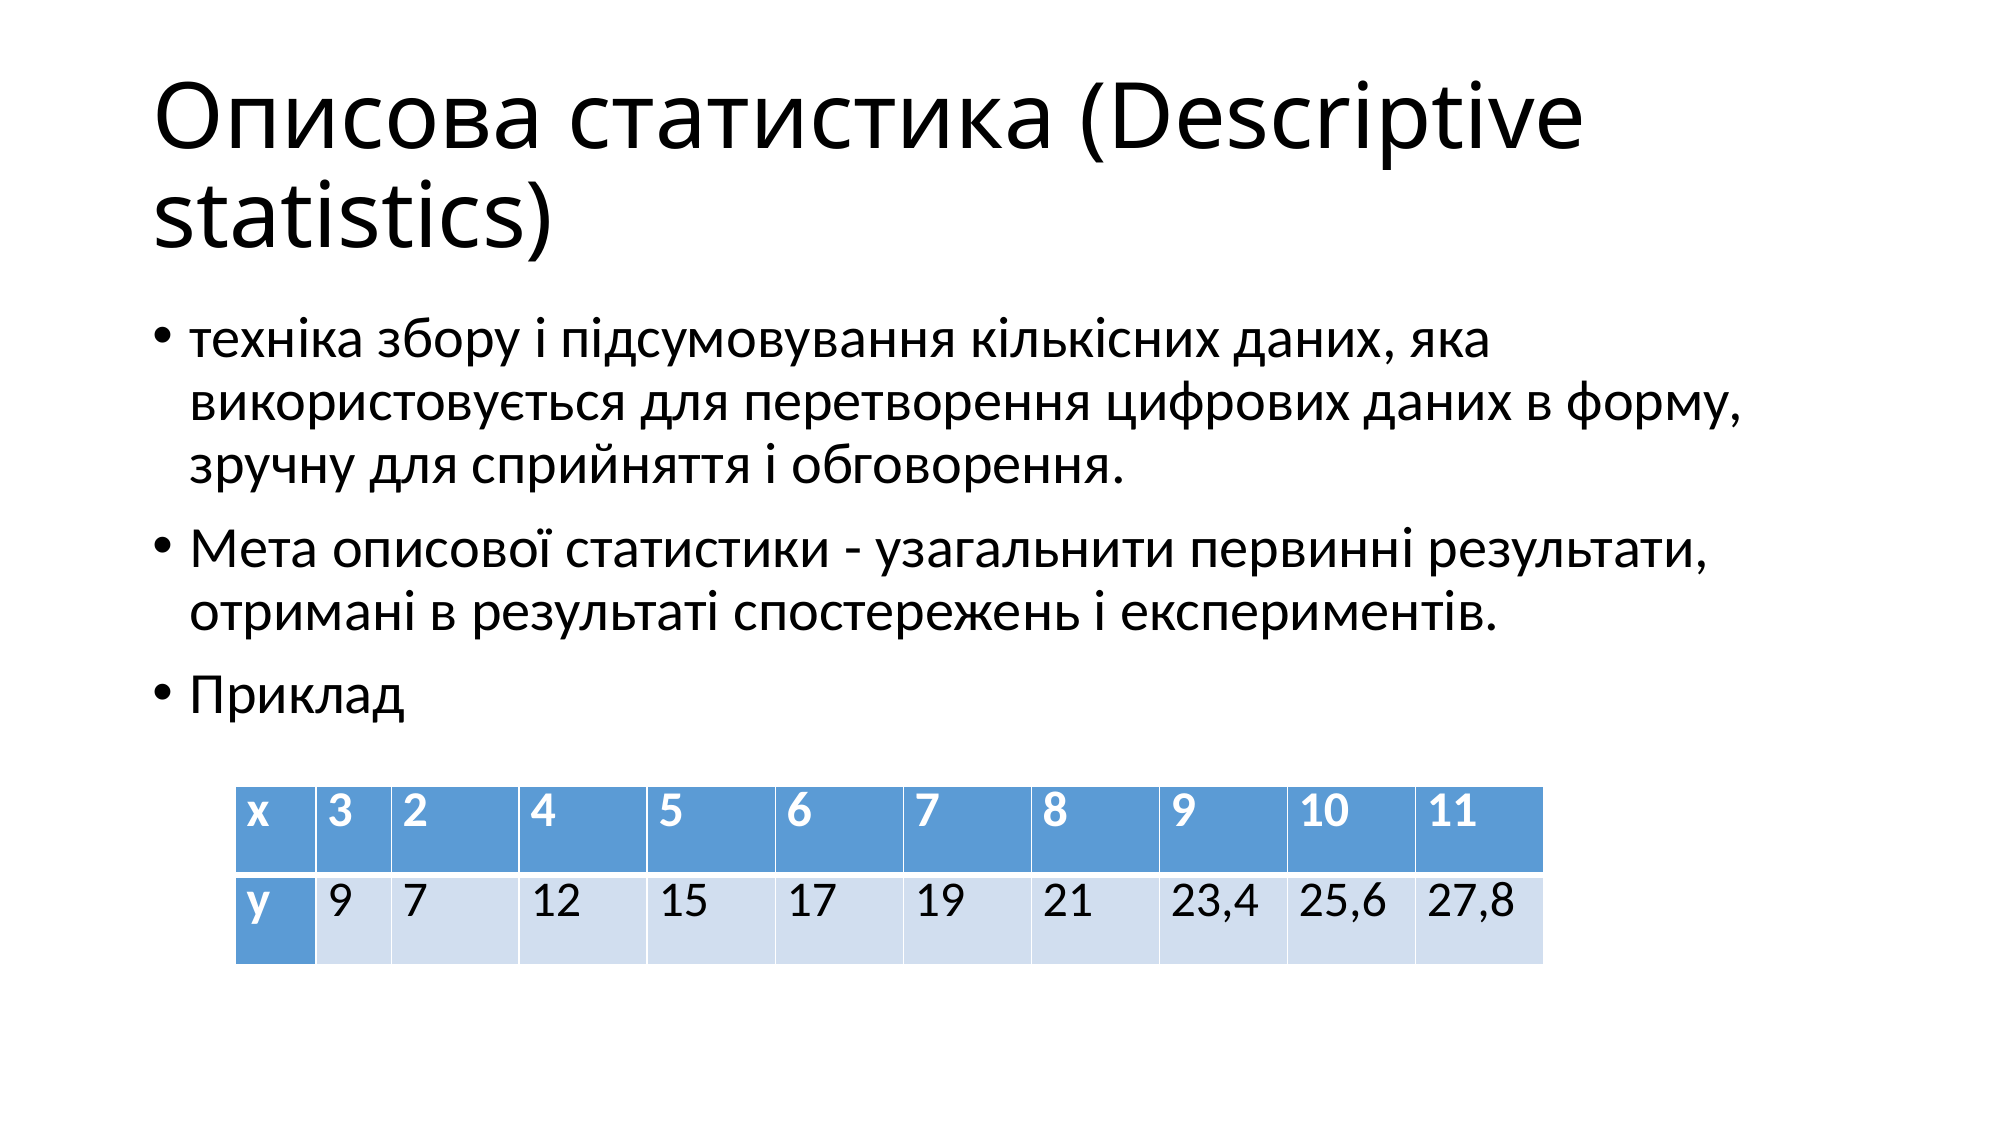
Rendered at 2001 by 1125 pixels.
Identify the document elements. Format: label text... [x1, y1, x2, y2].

table_header 2 [392, 787, 518, 872]
table_cell 23,4 [1160, 878, 1287, 964]
table_cell 15 [648, 878, 775, 964]
table_cell 12 [520, 878, 646, 964]
table_header 3 [317, 787, 391, 872]
table_cell 7 [392, 878, 518, 964]
table_cell y [236, 878, 315, 964]
table_cell 21 [1032, 878, 1159, 964]
table_header 9 [1160, 787, 1287, 872]
table_header 11 [1416, 787, 1543, 872]
table_header 8 [1032, 787, 1159, 872]
table_header x [236, 787, 315, 872]
table_cell 19 [904, 878, 1031, 964]
table_header 6 [776, 787, 903, 872]
list техніка збору і підсумовування кількісних даних, яка використовується для перетворення цифрових даних в форму, зручну для сприйняття і обговорення. Мета описової статистики - узагальнити первинні результати, отримані в результаті спостережень і експериментів. Приклад [137, 299, 1863, 1014]
table_header 5 [648, 787, 775, 872]
table_cell 17 [776, 878, 903, 964]
table_header 4 [520, 787, 646, 872]
table_cell 25,6 [1288, 878, 1415, 964]
table_cell 27,8 [1416, 878, 1543, 964]
table_header 10 [1288, 787, 1415, 872]
table_cell 9 [317, 878, 391, 964]
title Описова статистика (Descriptive statistics) [137, 59, 1863, 278]
table_header 7 [904, 787, 1031, 872]
